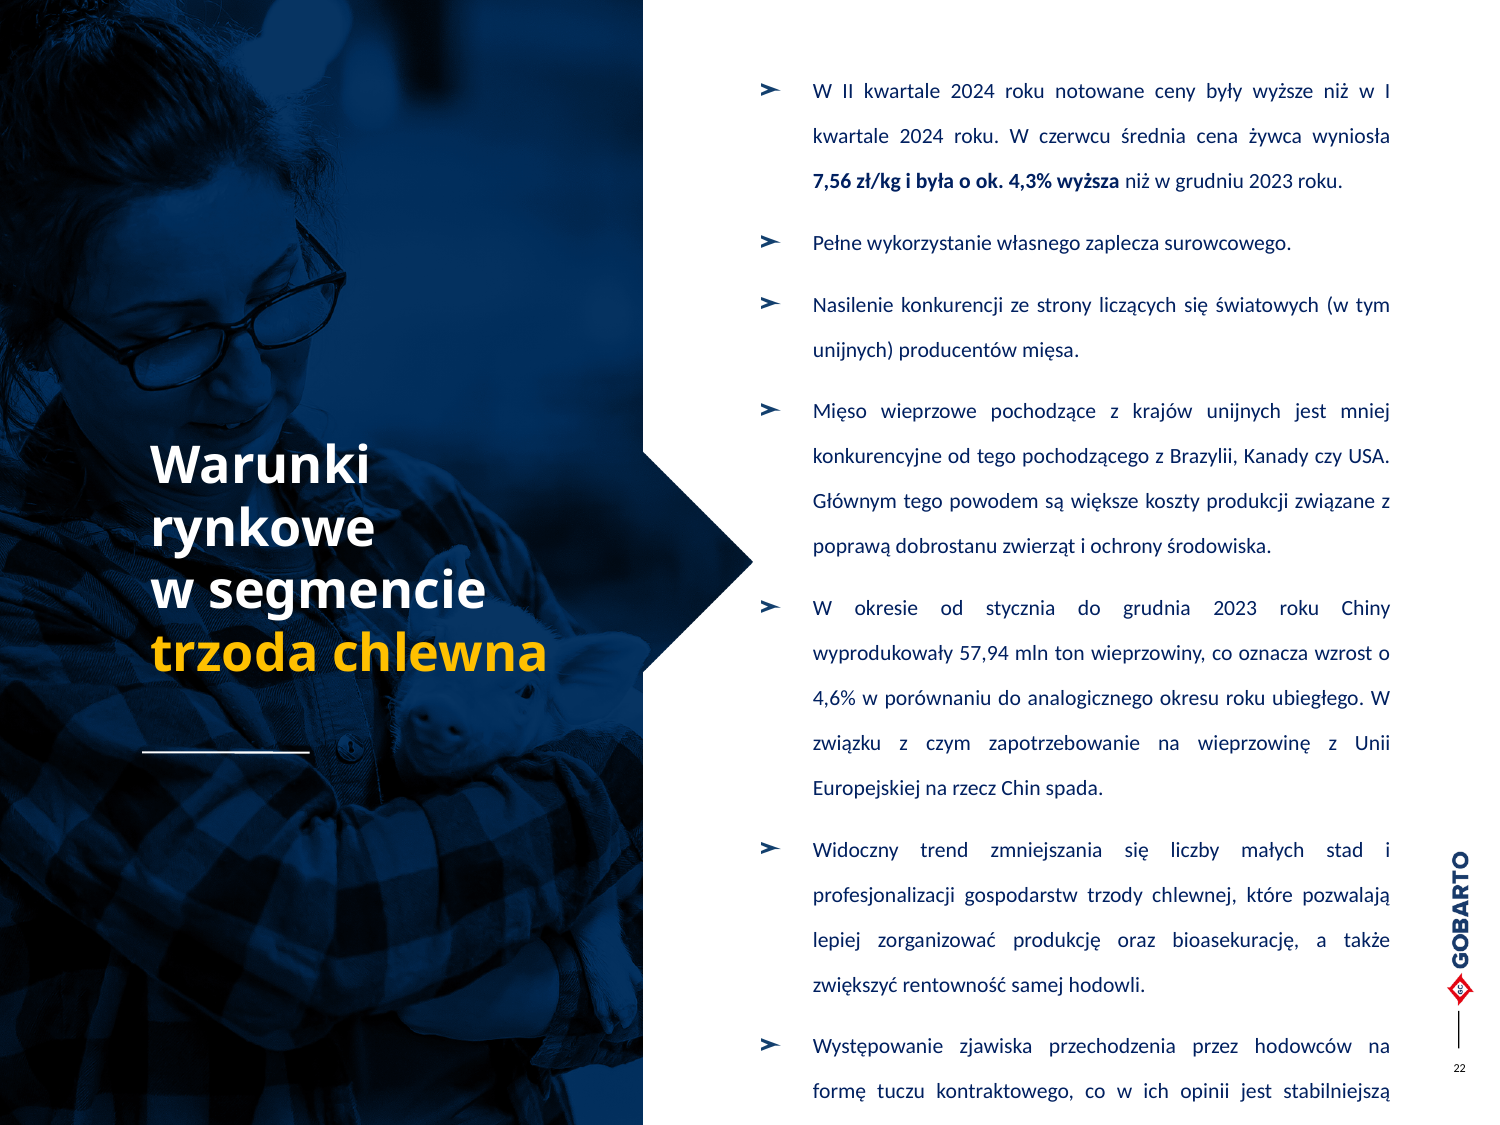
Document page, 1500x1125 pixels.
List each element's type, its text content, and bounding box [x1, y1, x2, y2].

text_box 22 [1444, 1048, 1475, 1073]
picture [761, 399, 781, 419]
picture [0, 0, 753, 1125]
picture [1445, 843, 1475, 1014]
picture [761, 838, 781, 857]
picture [761, 1034, 781, 1054]
text_box W II kwartale 2024 roku notowane ceny były wyższe niż w I kwartale 2024 roku. W czerwcu średnia cena żywca wyniosła 7,56 zł/kg i była o ok. 4,3% wyższa niż w grudniu 2023 roku. Pełne wykorzystanie własnego zaplecza surowcowego. Nasilenie konkurencji ze strony liczących się światowych (w tym unijnych) producentów mięsa. Mięso wieprzowe pochodzące z krajów unijnych jest mniej konkurencyjne od tego pochodzącego z Brazylii, Kanady czy USA. Głównym tego powodem są większe koszty produkcji związane z poprawą dobrostanu zwierząt i ochrony środowiska. W okresie od stycznia do grudnia 2023 roku Chiny wyprodukowały 57,94 mln ton wieprzowiny, co oznacza wzrost o 4,6% w porównaniu do analogicznego okresu roku ubiegłego. W związku z czym zapotrzebowanie na wieprzowinę z Unii Europejskiej na rzecz Chin spada. Widoczny trend zmniejszania się liczby małych stad i profesjonalizacji gospodarstw trzody chlewnej, które pozwalają lepiej zorganizować produkcję oraz bioasekurację, a także zwiększyć rentowność samej hodowli. Występowanie zjawiska przechodzenia przez hodowców na formę tuczu kontraktowego, co w ich opinii jest stabilniejszą formą produkcji, mniej zależną od wahań cenowych. Według danych GUS w Polsce pogłowie trzody chlewnej w grudniu 2023 roku wyniosło 9,8 mln sztuk i było większe niż w grudniu 2022 roku o 0,1 mln sztuk (tj. 1,5%). Natomiast w porównaniu do grudnia w 2021 roku spadek wynosi 0,5 mln sztuk (tj. 4,6%). [753, 59, 1399, 1106]
picture [761, 596, 781, 616]
picture [761, 79, 781, 99]
picture [761, 231, 781, 251]
picture [761, 293, 781, 312]
